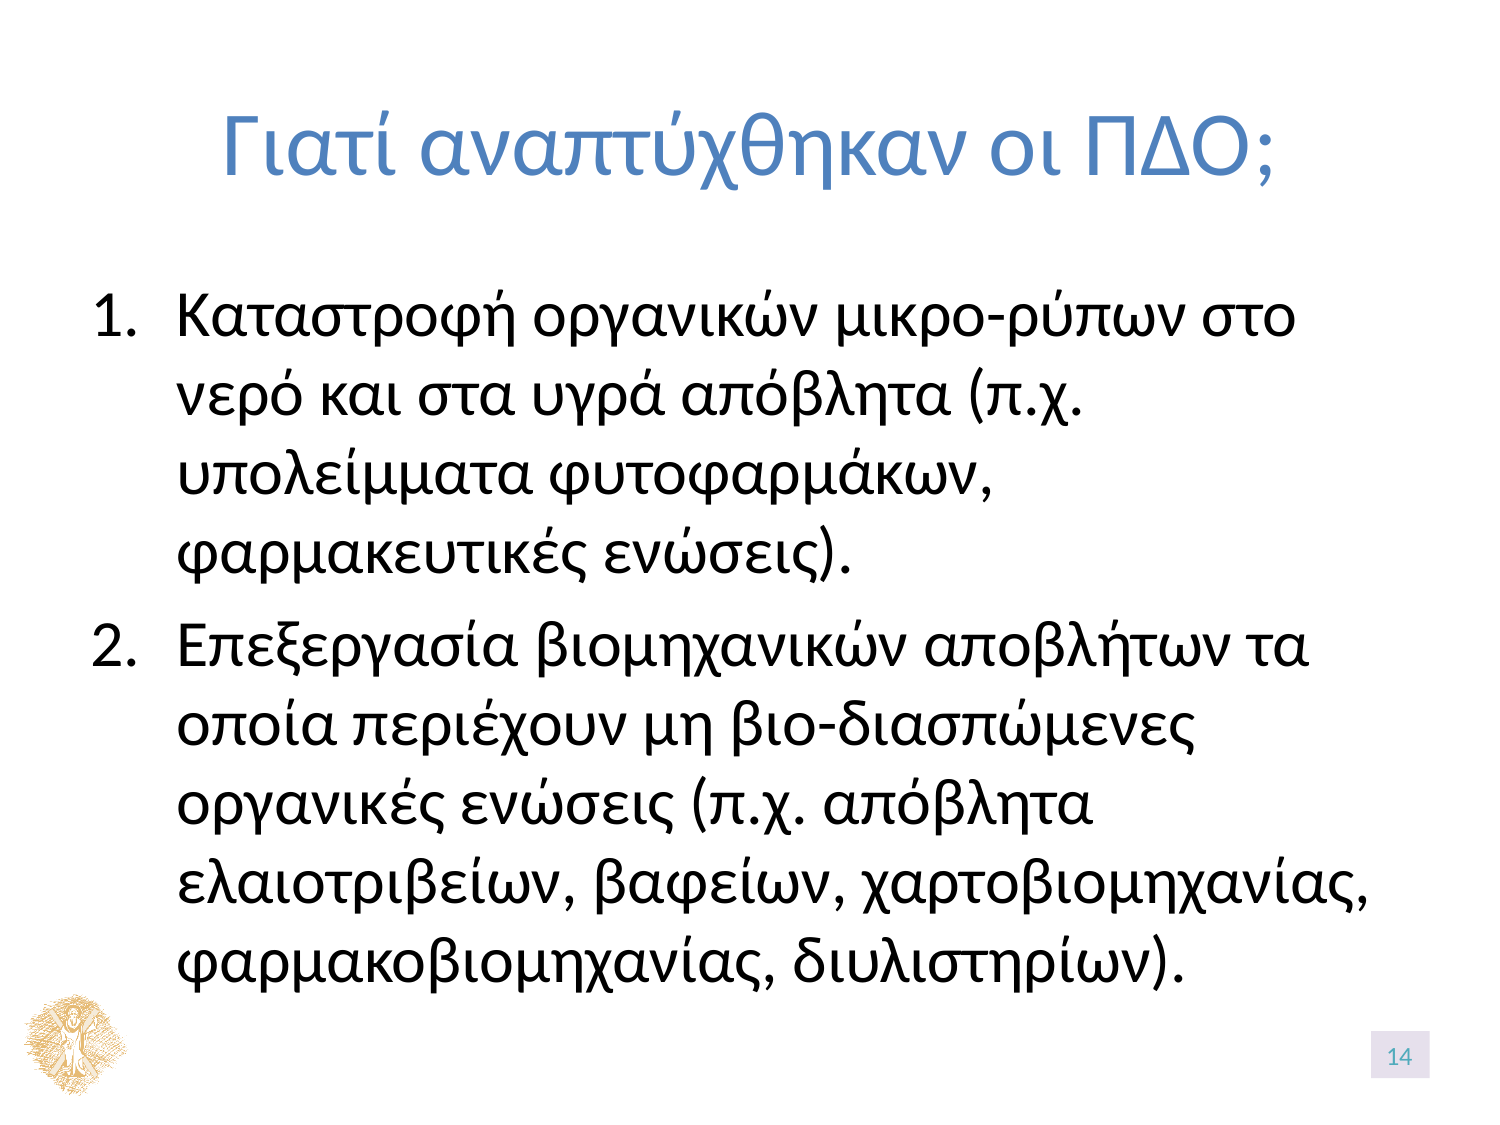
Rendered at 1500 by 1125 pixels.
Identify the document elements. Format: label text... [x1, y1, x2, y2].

list Καταστροφή οργανικών μικρο-ρύπων στο νερό και στα υγρά απόβλητα (π.χ. υπολείμματα φυτοφαρμάκων, φαρμακευτικές ενώσεις). Επεξεργασία βιομηχανικών αποβλήτων τα οποία περιέχουν μη βιο-διασπώμενες οργανικές ενώσεις (π.χ. απόβλητα ελαιοτριβείων, βαφείων, χαρτοβιομηχανίας, φαρμακοβιομηχανίας, διυλιστηρίων). [75, 262, 1425, 1005]
picture [17, 984, 137, 1101]
title Γιατί αναπτύχθηκαν οι ΠΔΟ; [75, 45, 1425, 233]
text_box 14 [1371, 1031, 1430, 1079]
